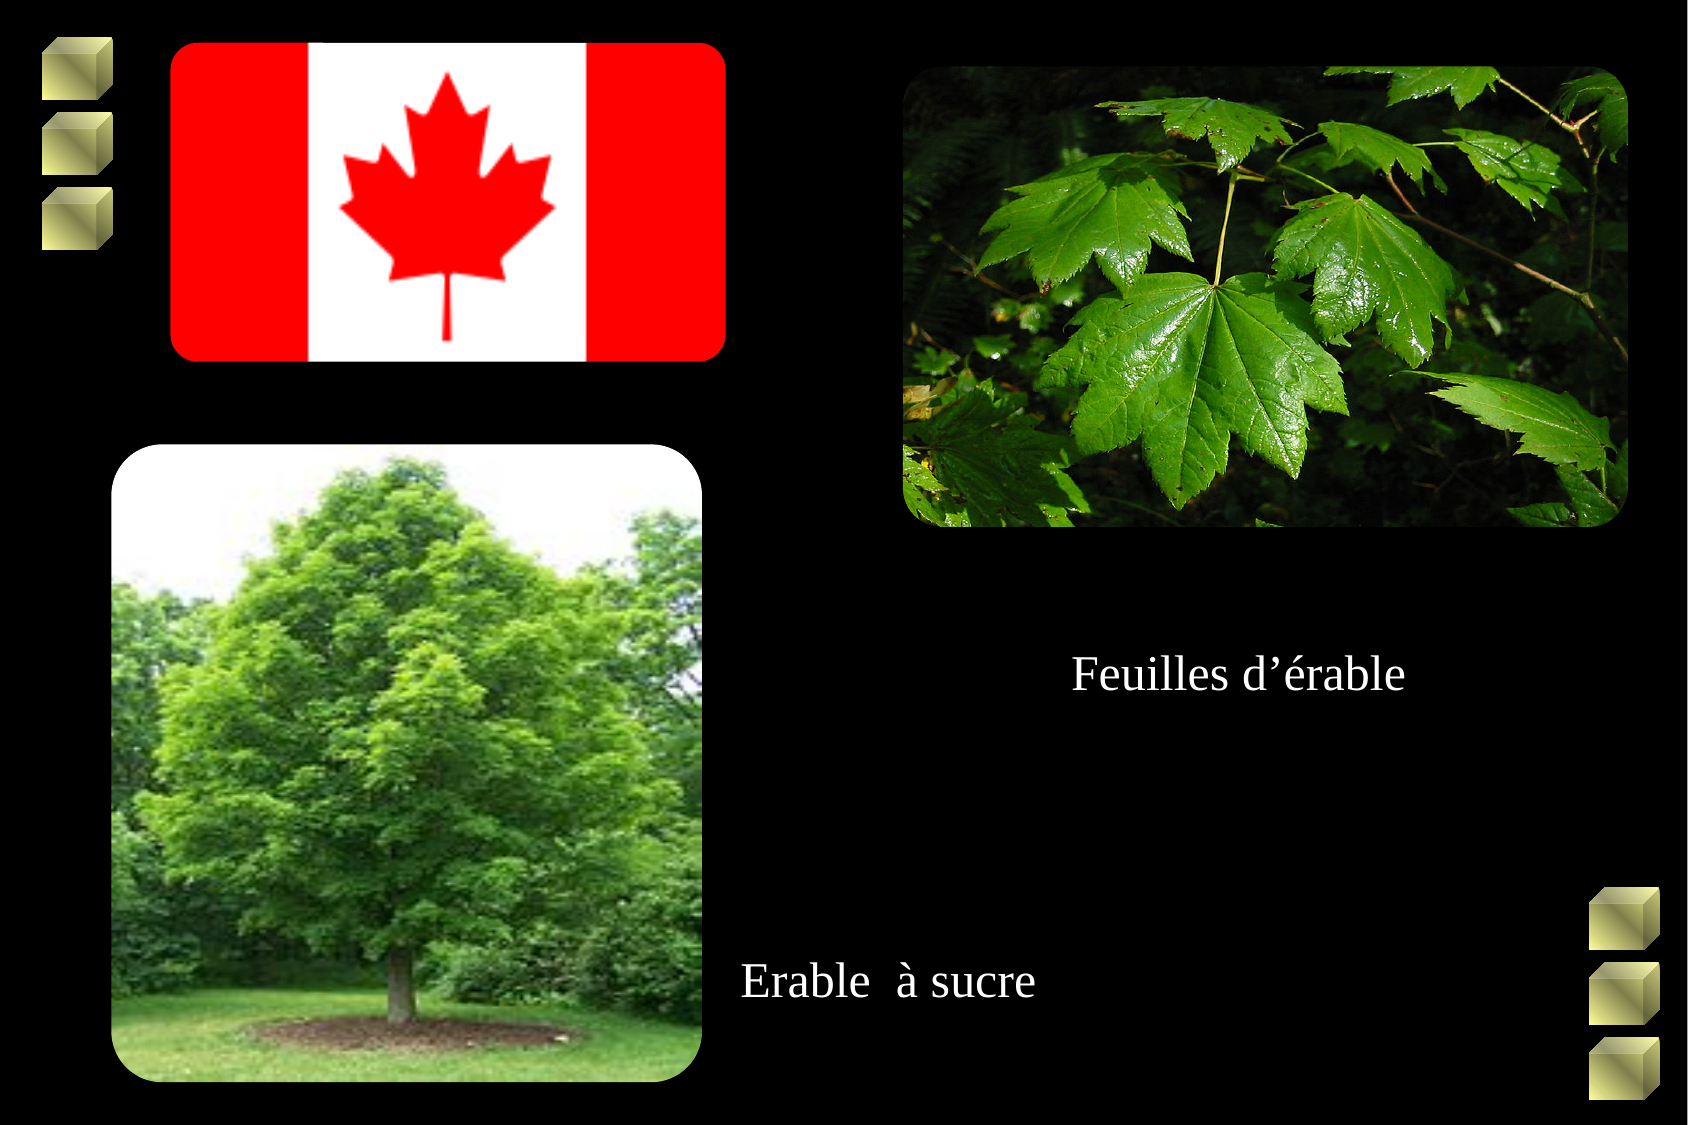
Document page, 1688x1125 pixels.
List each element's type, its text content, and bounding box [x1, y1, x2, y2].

picture [111, 444, 703, 1083]
text_box Feuilles d’érable [1056, 633, 1494, 709]
text_box Erable à sucre [725, 940, 1104, 1016]
picture [902, 66, 1629, 528]
picture [170, 42, 726, 362]
